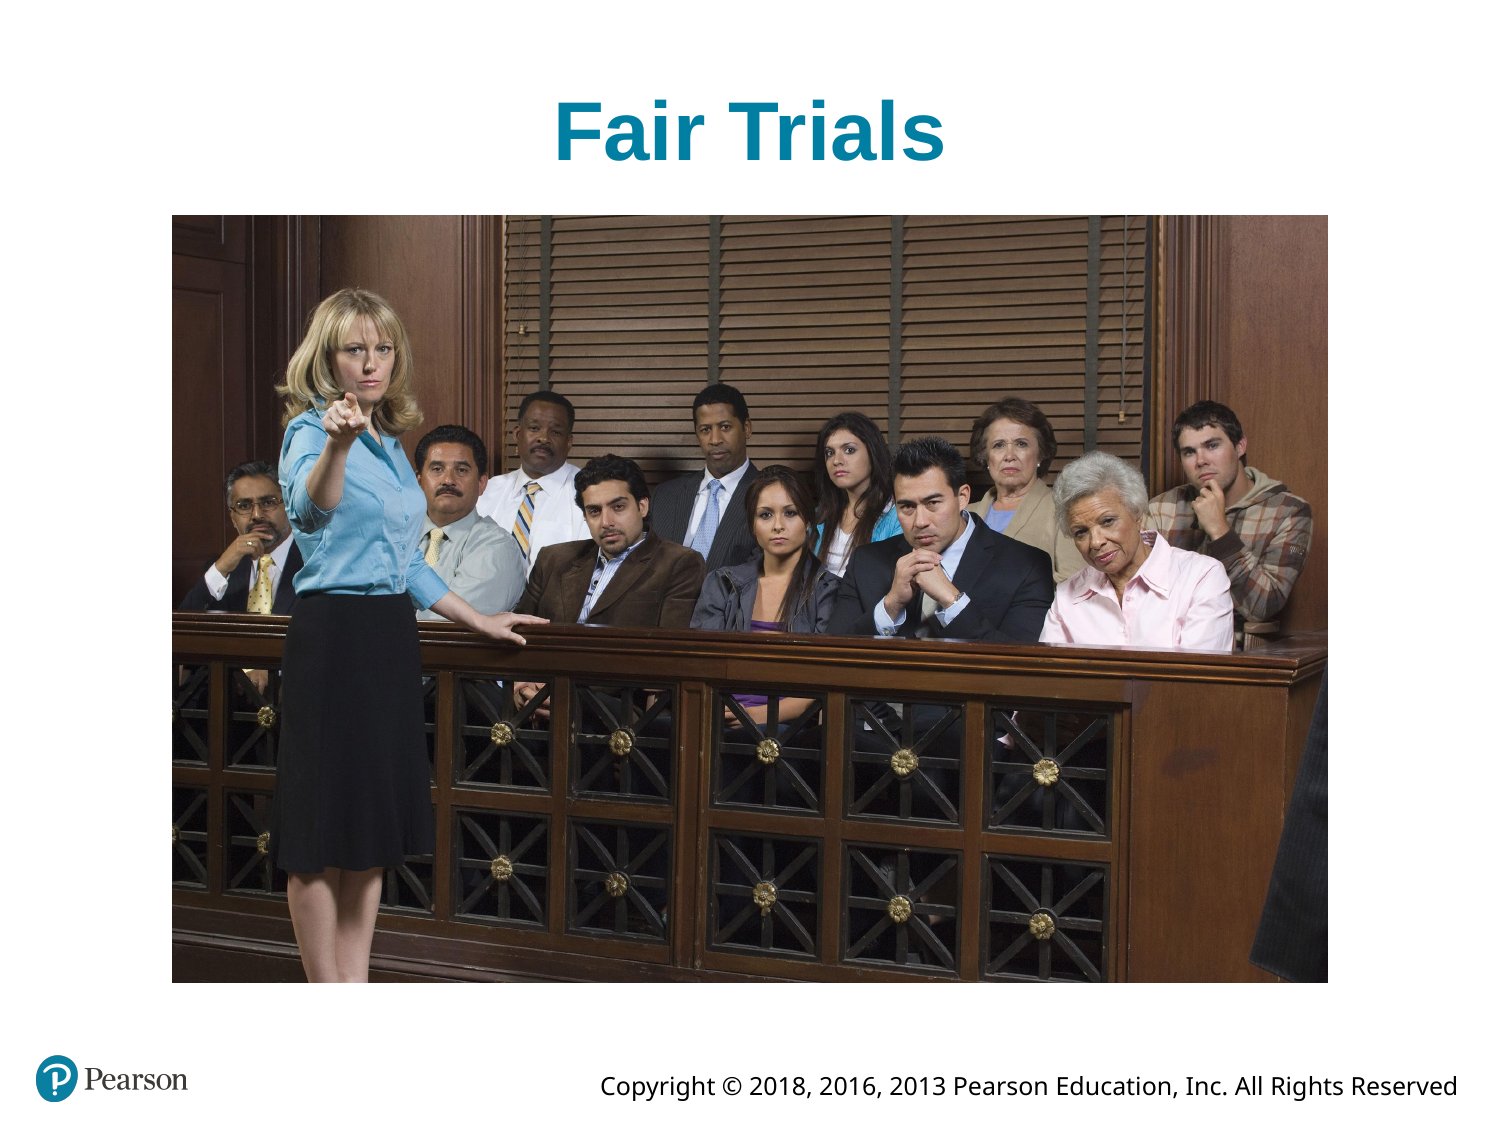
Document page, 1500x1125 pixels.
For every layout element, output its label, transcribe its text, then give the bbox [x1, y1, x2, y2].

title Fair Trials [75, 35, 1425, 192]
picture [36, 1088, 47, 1102]
picture [44, 1064, 70, 1089]
picture [172, 214, 1328, 983]
picture [62, 1055, 188, 1102]
picture [36, 1055, 52, 1071]
